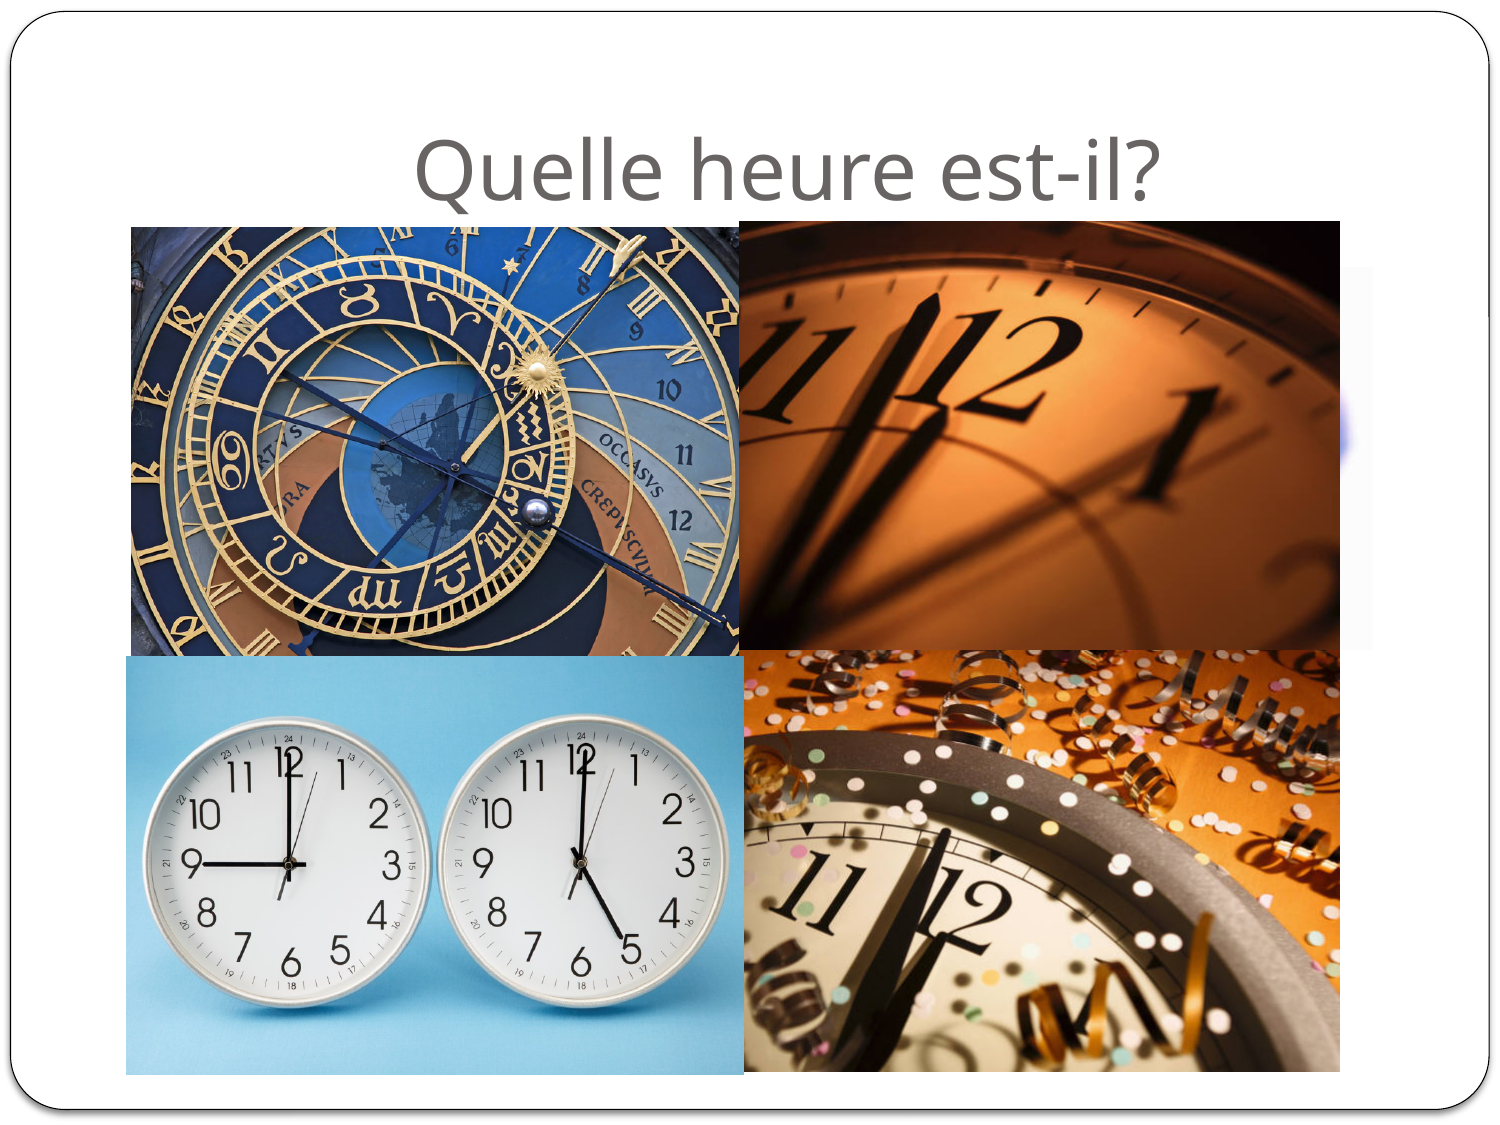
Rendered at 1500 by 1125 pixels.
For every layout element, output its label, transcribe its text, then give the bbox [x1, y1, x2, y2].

picture [126, 221, 1373, 1075]
title Quelle heure est-il? [150, 45, 1425, 233]
